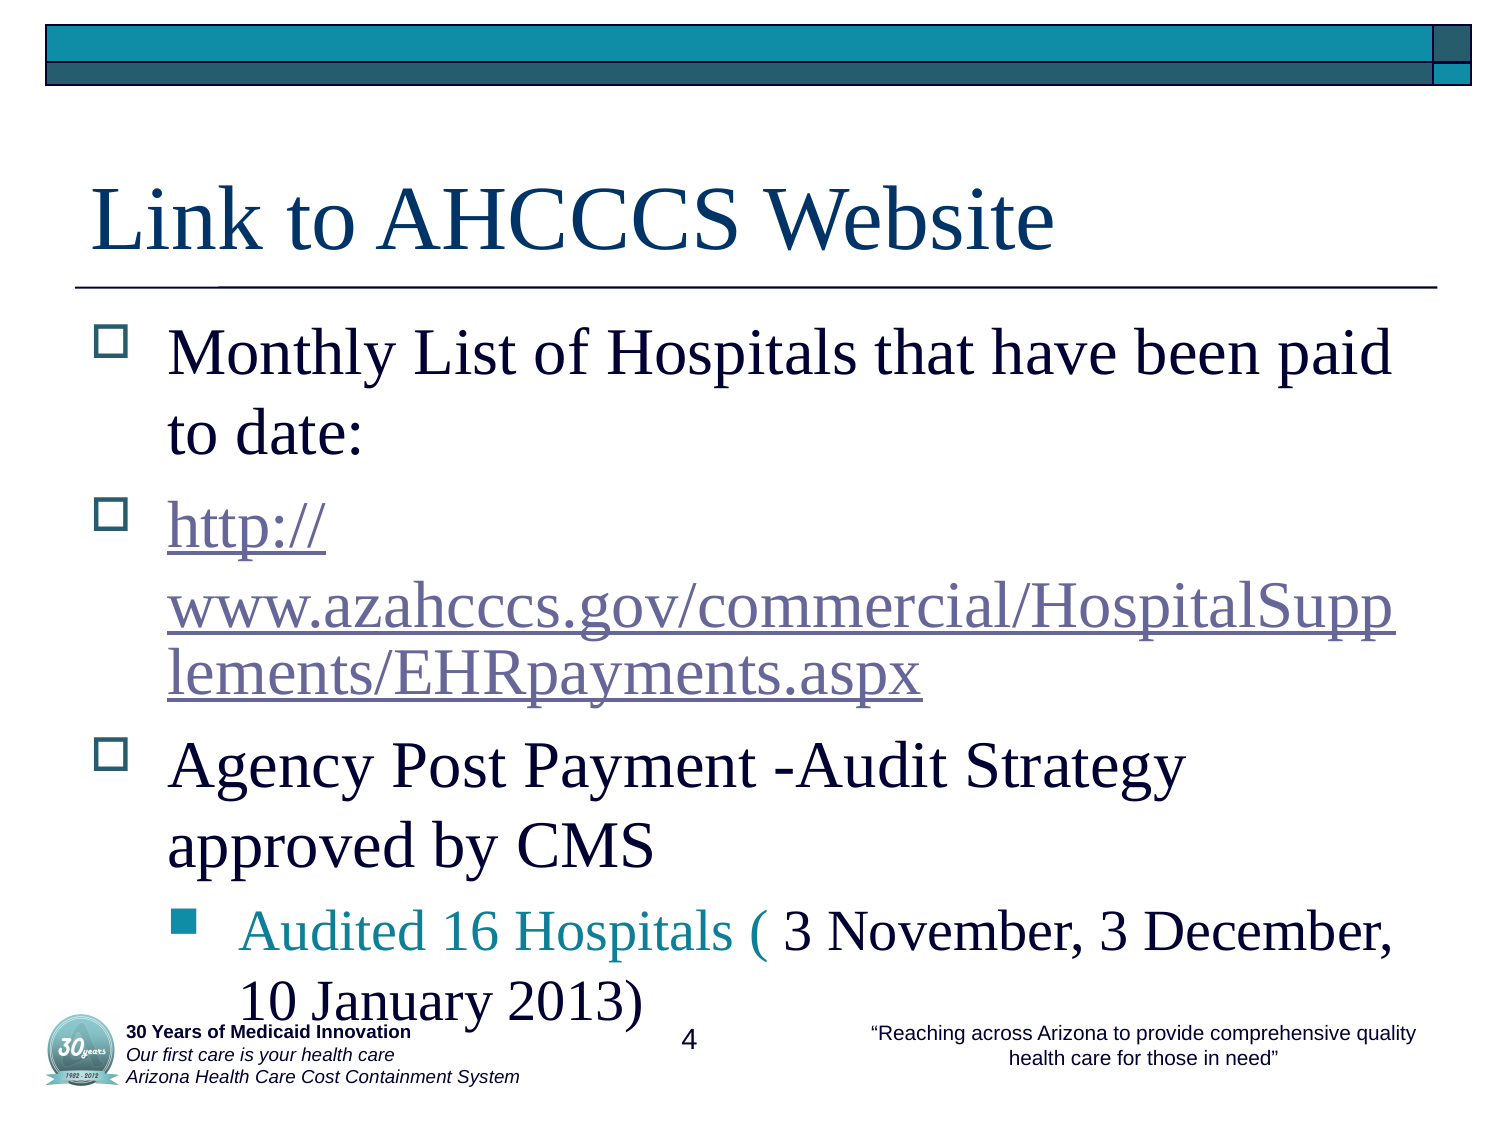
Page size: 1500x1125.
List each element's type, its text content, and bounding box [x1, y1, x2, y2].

list Monthly List of Hospitals that have been paid to date: http://www.azahcccs.gov/commercial/HospitalSupplements/EHRpayments.aspx Agency Post Payment -Audit Strategy approved by CMS Audited 16 Hospitals ( 3 November, 3 December, 10 January 2013) [75, 299, 1425, 1006]
slide_number 4 [362, 1012, 713, 1091]
title Link to AHCCCS Website [75, 87, 1425, 275]
footer 30 Years of Medicaid Innovation Our first care is your health care Arizona Health Care Cost Containment System [37, 1012, 362, 1091]
footer 30 Years of Medicaid Innovation Our first care is your health care Arizona Health Care Cost Containment System [713, 1012, 1438, 1091]
